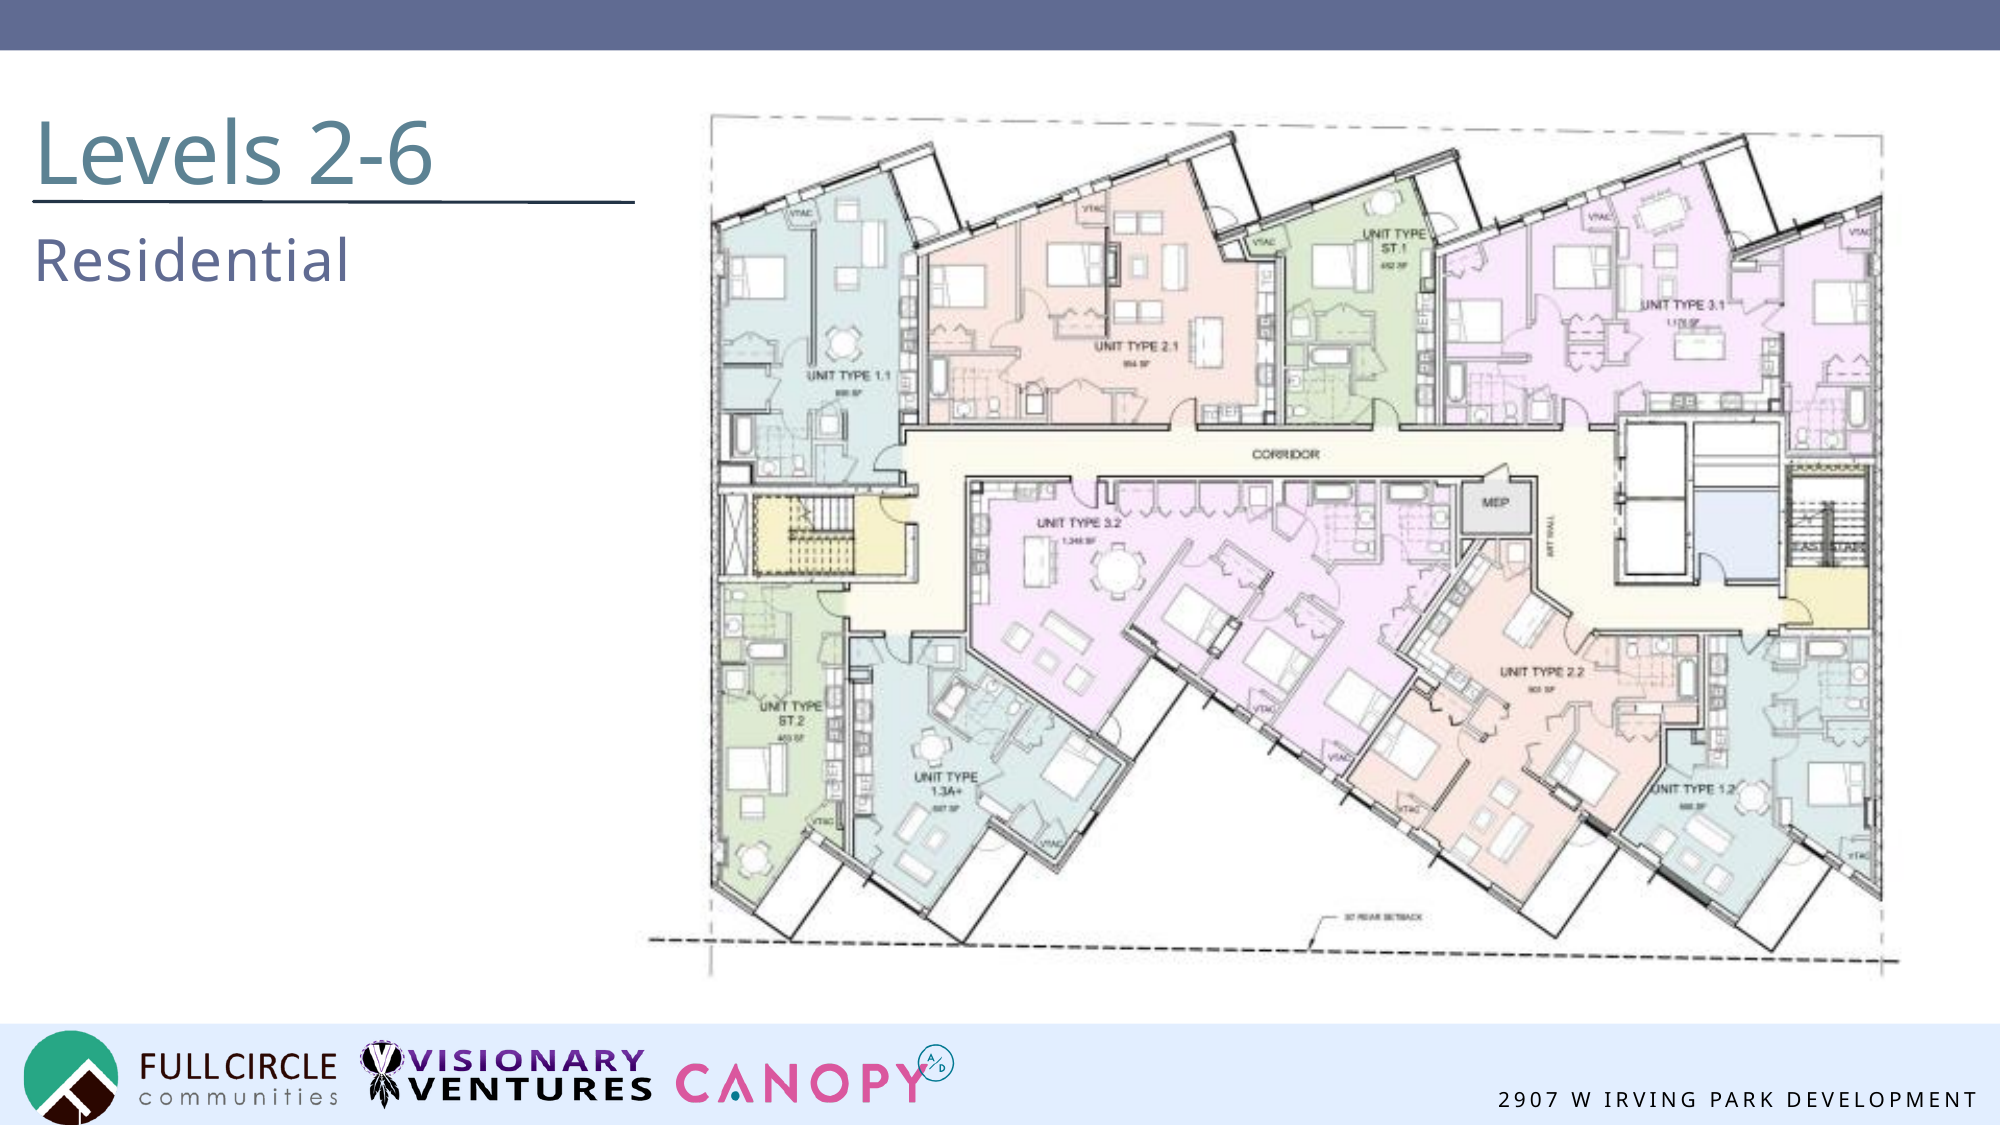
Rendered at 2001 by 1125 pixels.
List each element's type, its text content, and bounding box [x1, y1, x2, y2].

picture [634, 78, 1933, 996]
text_box [359, 1038, 653, 1111]
text_box 2907 W IRVING PARK DEVELOPMENT [1297, 1082, 1977, 1112]
text_box [0, 0, 2000, 51]
text_box [23, 1030, 337, 1125]
text_box Residential [33, 217, 629, 293]
text_box Levels 2-6 [33, 97, 629, 203]
text_box [675, 1044, 957, 1103]
text_box [0, 1023, 2000, 1125]
